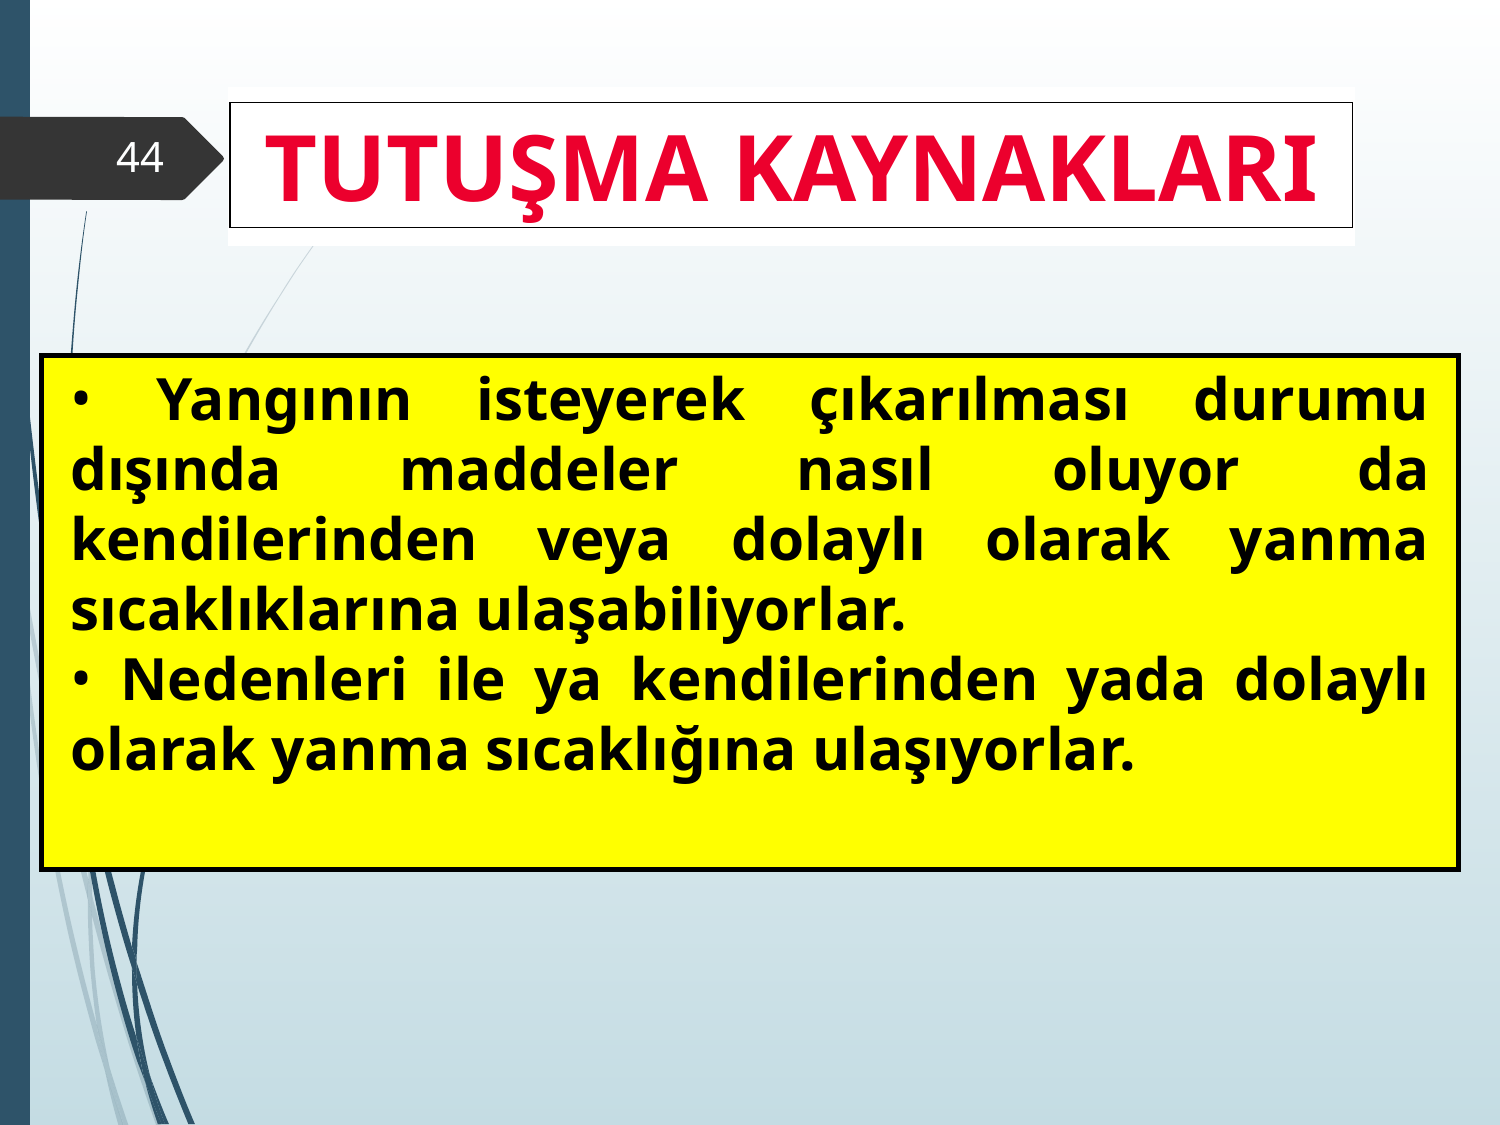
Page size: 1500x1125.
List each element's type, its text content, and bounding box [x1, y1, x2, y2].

slide_number ‹#› [83, 129, 180, 190]
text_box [40, 354, 1460, 870]
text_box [229, 89, 1353, 244]
